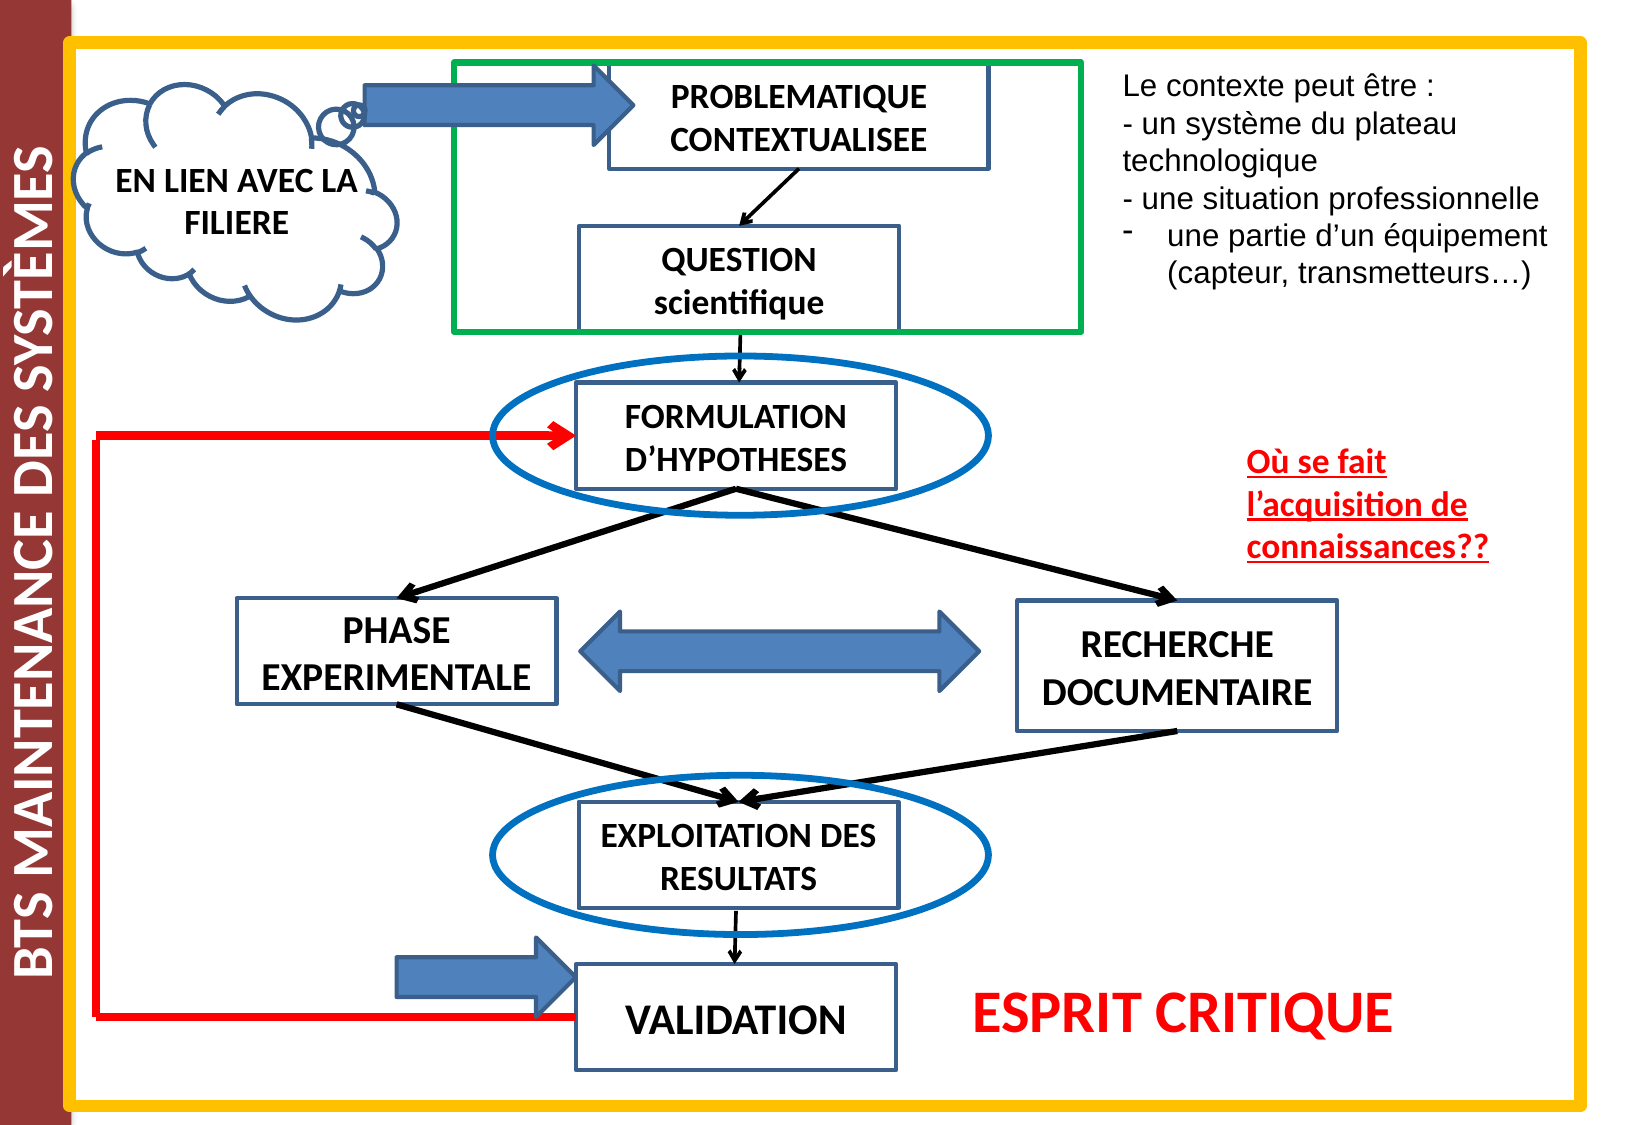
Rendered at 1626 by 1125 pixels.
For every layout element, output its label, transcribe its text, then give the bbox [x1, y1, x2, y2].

text_box [490, 811, 991, 937]
text_box [452, 60, 1083, 334]
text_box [396, 488, 734, 599]
text_box [362, 63, 636, 147]
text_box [740, 167, 798, 228]
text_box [735, 488, 1178, 601]
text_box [738, 730, 1178, 802]
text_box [396, 704, 739, 802]
text_box ESPRIT CRITIQUE [956, 964, 1542, 1053]
text_box [394, 935, 578, 1016]
text_box Le contexte peut être : - un système du plateau technologique - une situation professionnelle une partie d’un équipement (capteur, transmetteurs…) [1106, 57, 1568, 373]
text_box [68, 41, 1582, 1108]
text_box Où se fait l’acquisition de connaissances?? [1232, 430, 1546, 573]
text_box [490, 353, 991, 487]
text_box [578, 609, 982, 693]
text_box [72, 90, 402, 305]
